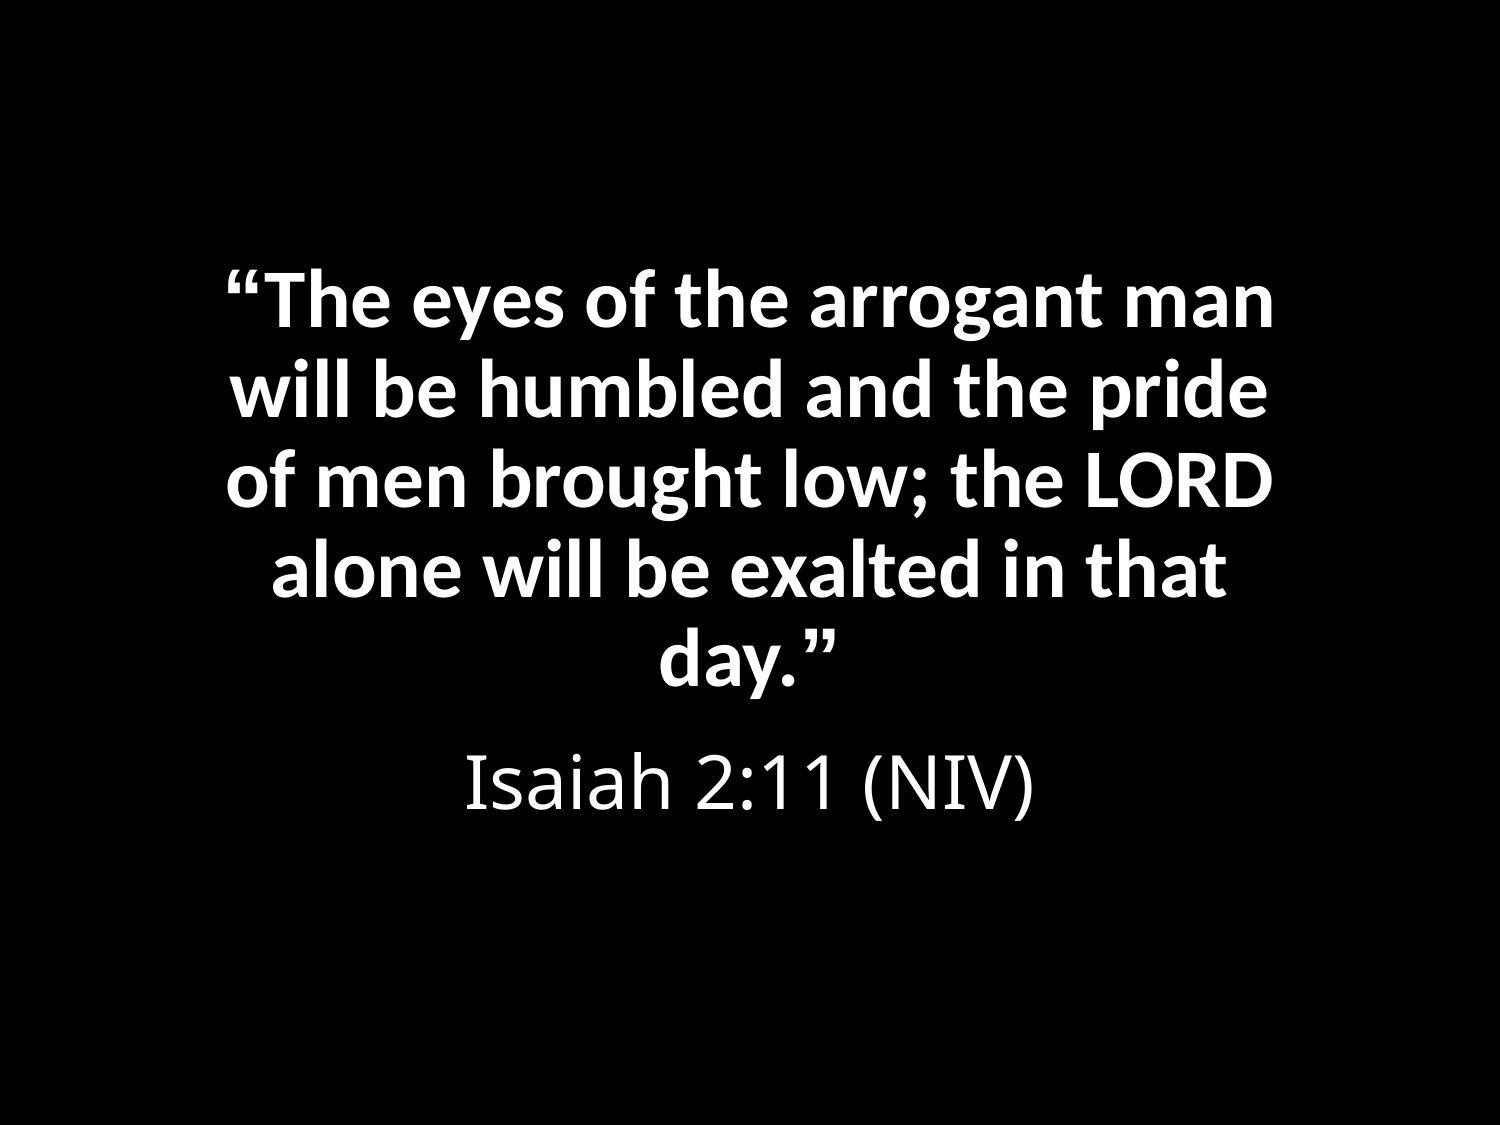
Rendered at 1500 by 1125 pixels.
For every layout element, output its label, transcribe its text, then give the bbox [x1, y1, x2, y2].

subtitle Isaiah 2:11 (NIV) [225, 737, 1275, 925]
title “The eyes of the arrogant man will be humbled and the pride of men brought low; the LORD alone will be exalted in that day.” [187, 184, 1313, 713]
